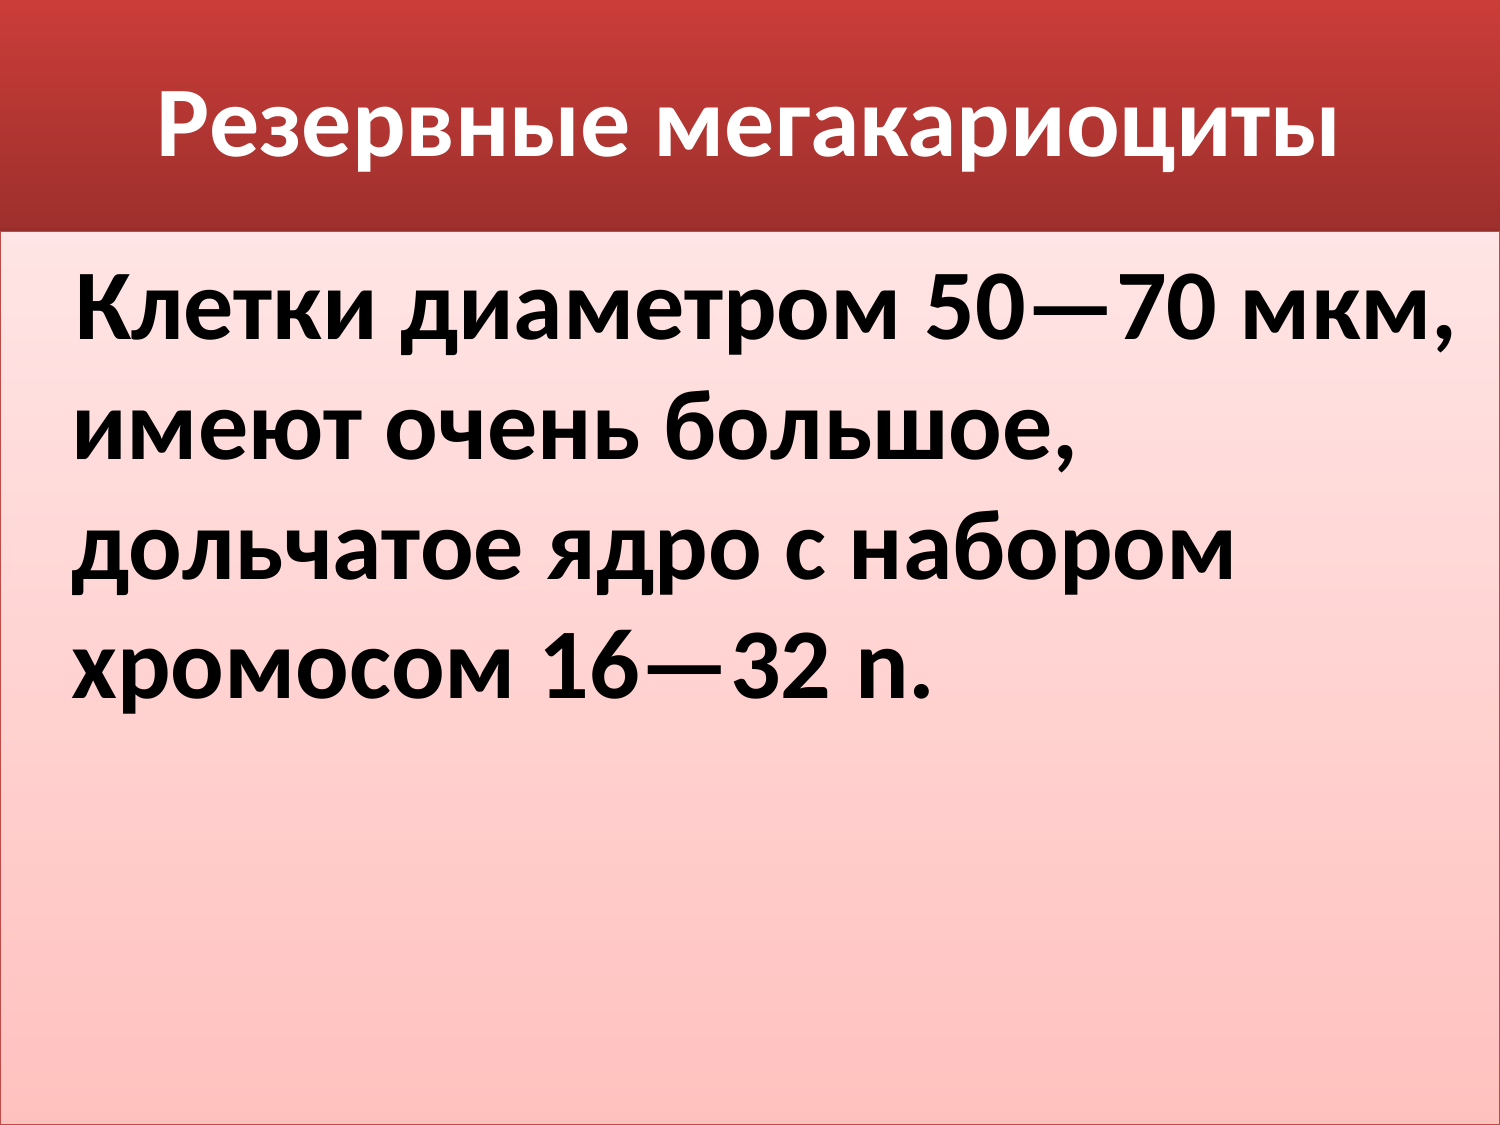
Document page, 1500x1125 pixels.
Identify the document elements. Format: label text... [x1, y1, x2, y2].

title Резервные мегакариоциты [0, 0, 1500, 230]
list Клетки диаметром 50—70 мкм, имеют очень большое, дольчатое ядро с набором хромосом 16—32 n. [0, 231, 1500, 1125]
